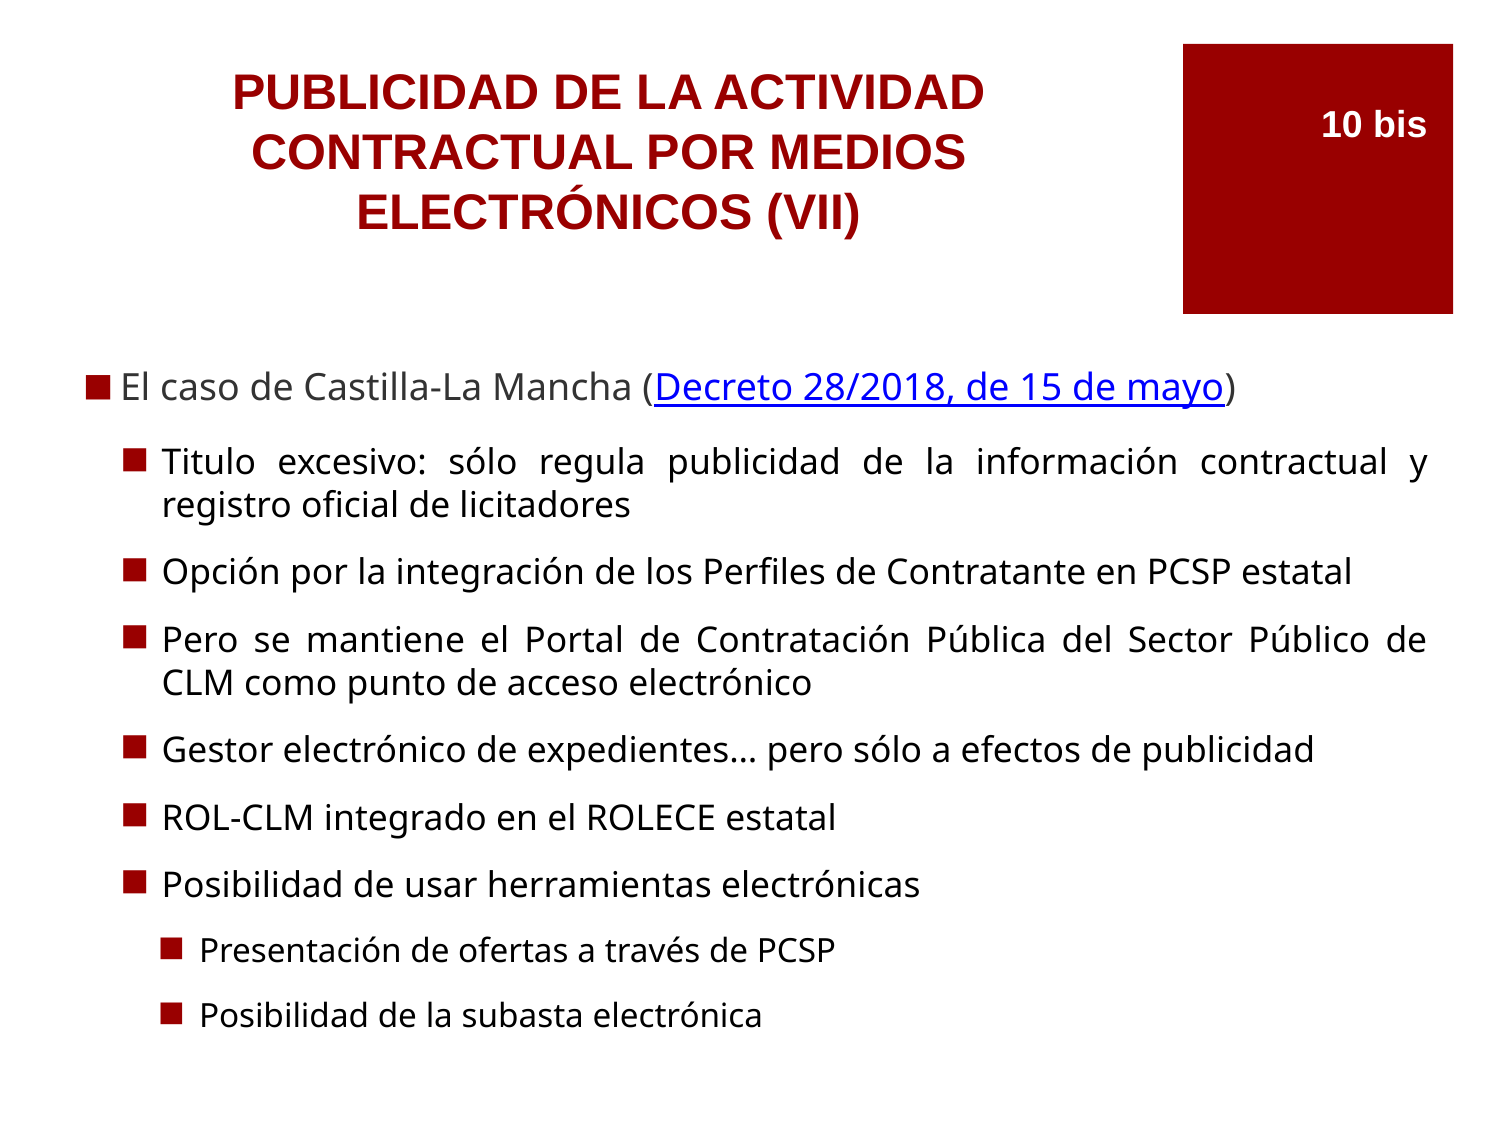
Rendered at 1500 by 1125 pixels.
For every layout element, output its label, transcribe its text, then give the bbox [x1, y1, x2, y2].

text_box 10 bis [1313, 92, 1436, 153]
text_box PUBLICIDAD DE LA ACTIVIDAD CONTRACTUAL POR MEDIOS ELECTRÓNICOS (VII) [74, 51, 1143, 247]
list El caso de Castilla-La Mancha (Decreto 28/2018, de 15 de mayo) Titulo excesivo: sólo regula publicidad de la información contractual y registro oficial de licitadores Opción por la integración de los Perfiles de Contratante en PCSP estatal Pero se mantiene el Portal de Contratación Pública del Sector Público de CLM como punto de acceso electrónico Gestor electrónico de expedientes… pero sólo a efectos de publicidad ROL-CLM integrado en el ROLECE estatal Posibilidad de usar herramientas electrónicas Presentación de ofertas a través de PCSP Posibilidad de la subasta electrónica [74, 355, 1437, 1125]
